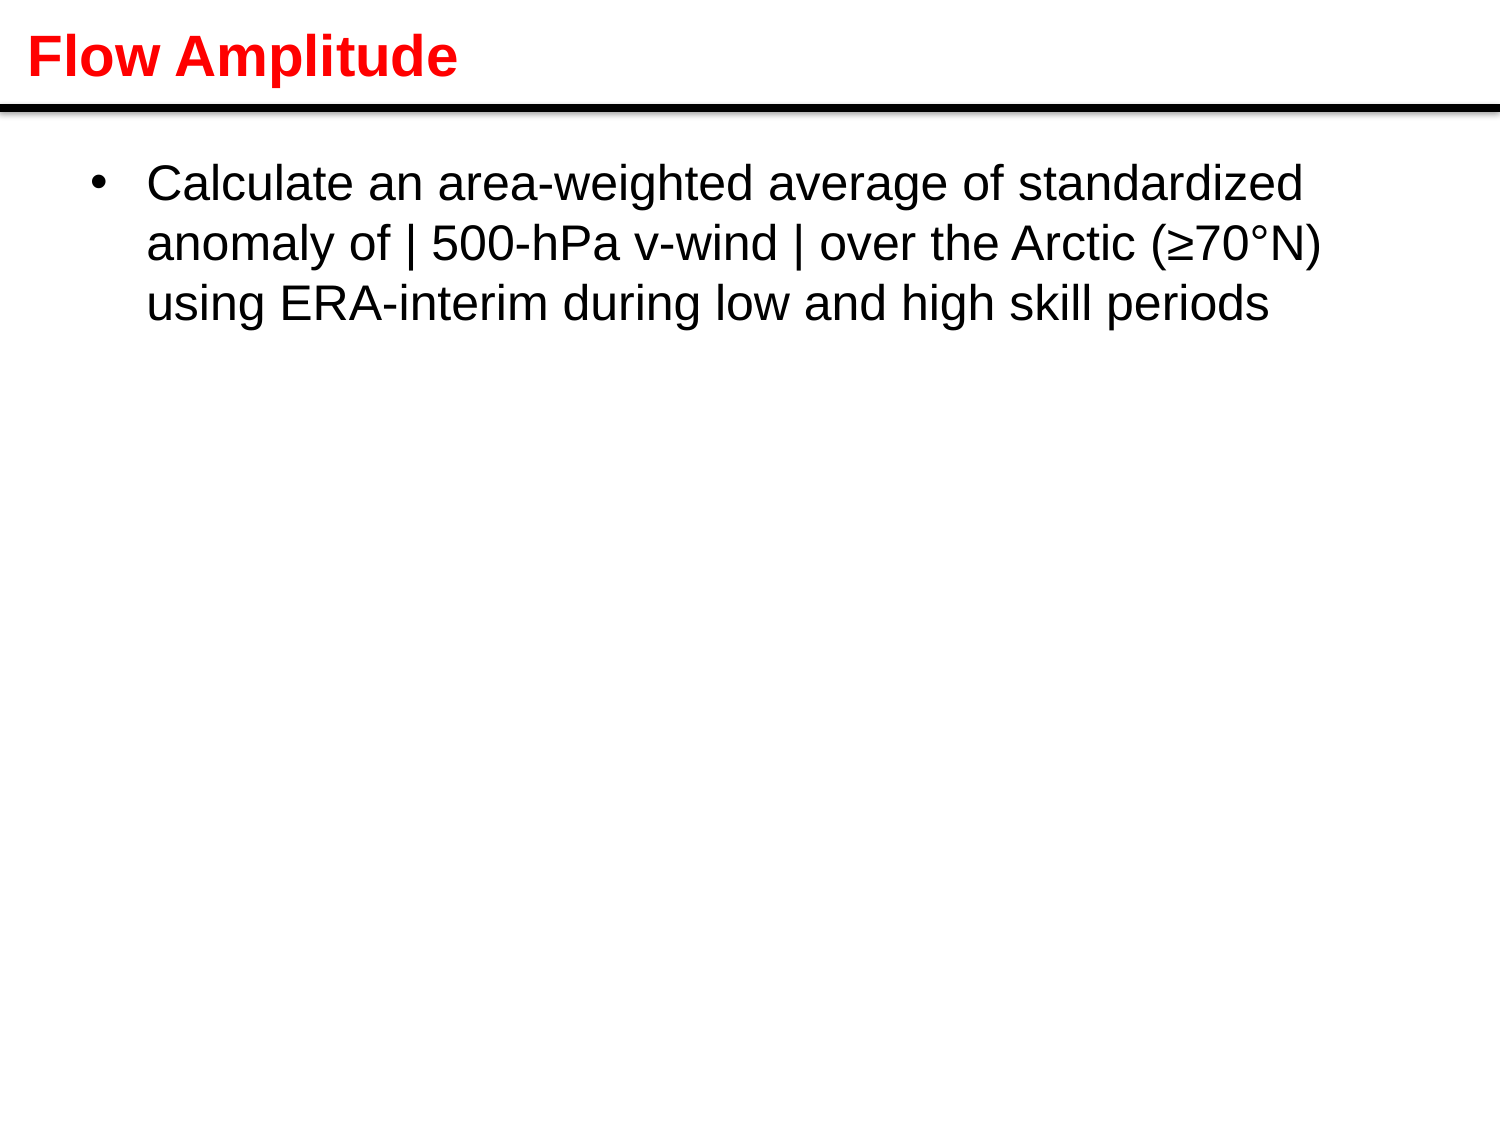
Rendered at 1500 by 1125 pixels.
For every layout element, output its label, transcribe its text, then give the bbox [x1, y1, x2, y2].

text_box Flow Amplitude [13, 0, 1219, 107]
list Calculate an area-weighted average of standardized anomaly of | 500-hPa v-wind | over the Arctic (≥70°N) using ERA-interim during low and high skill periods [75, 143, 1425, 1125]
